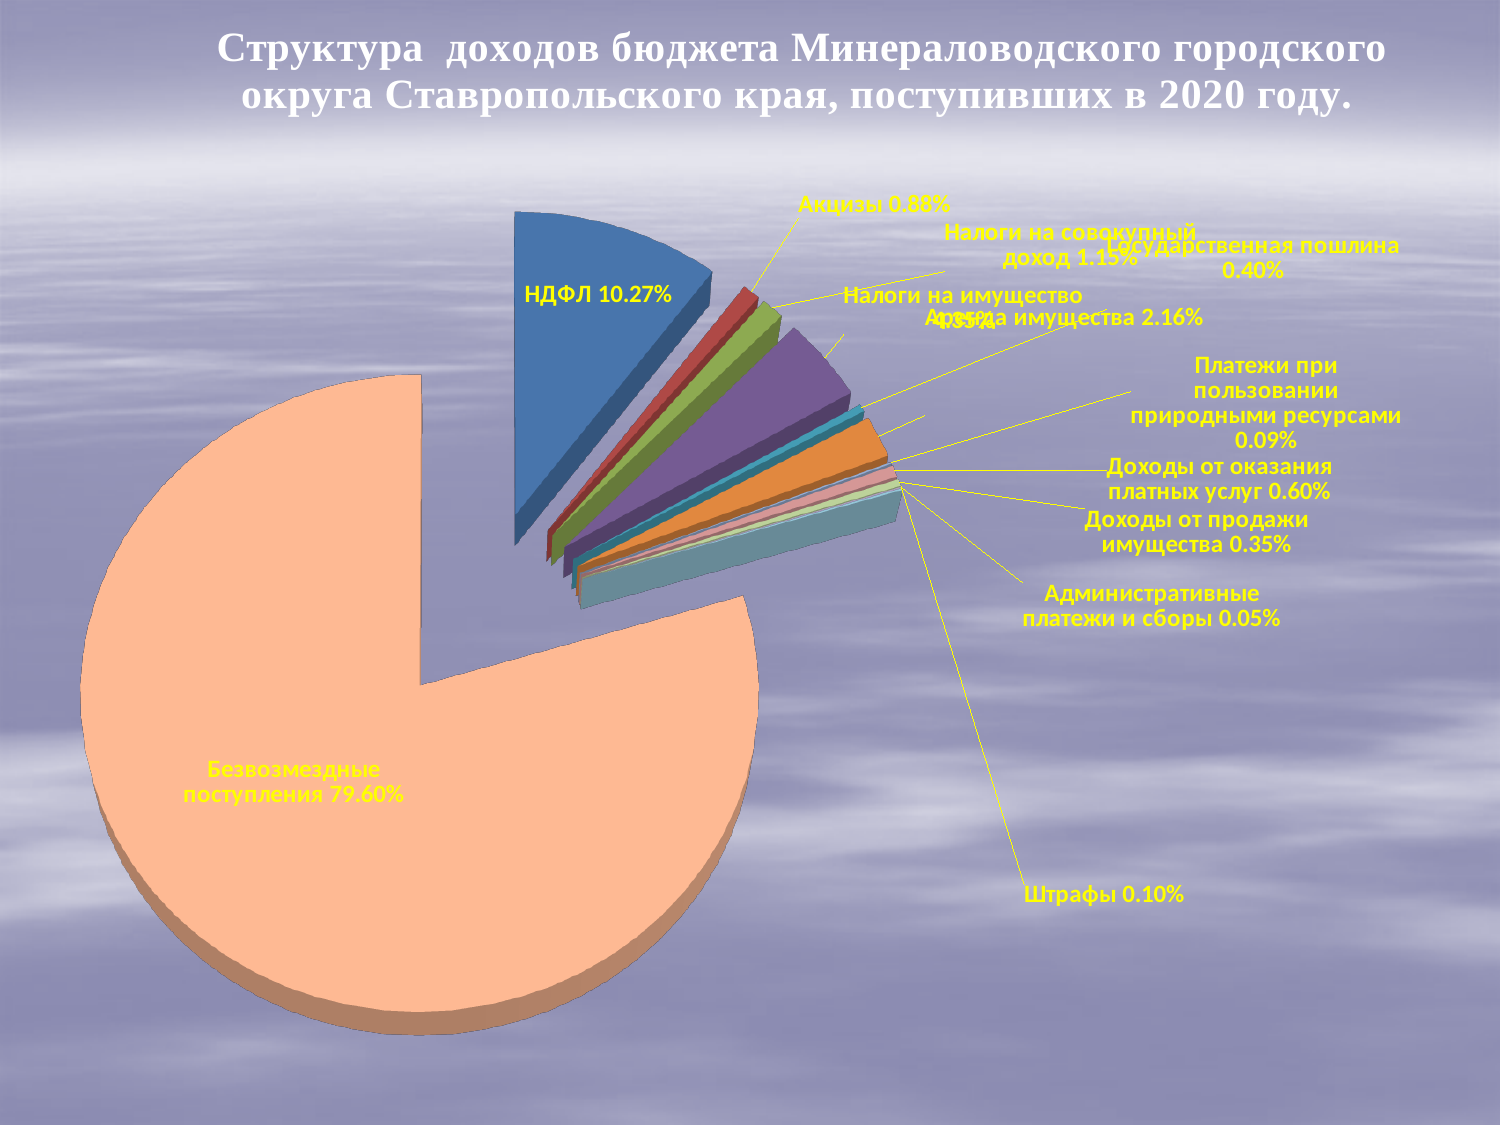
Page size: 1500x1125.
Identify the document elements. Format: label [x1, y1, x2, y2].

chart [0, 0, 1500, 1125]
